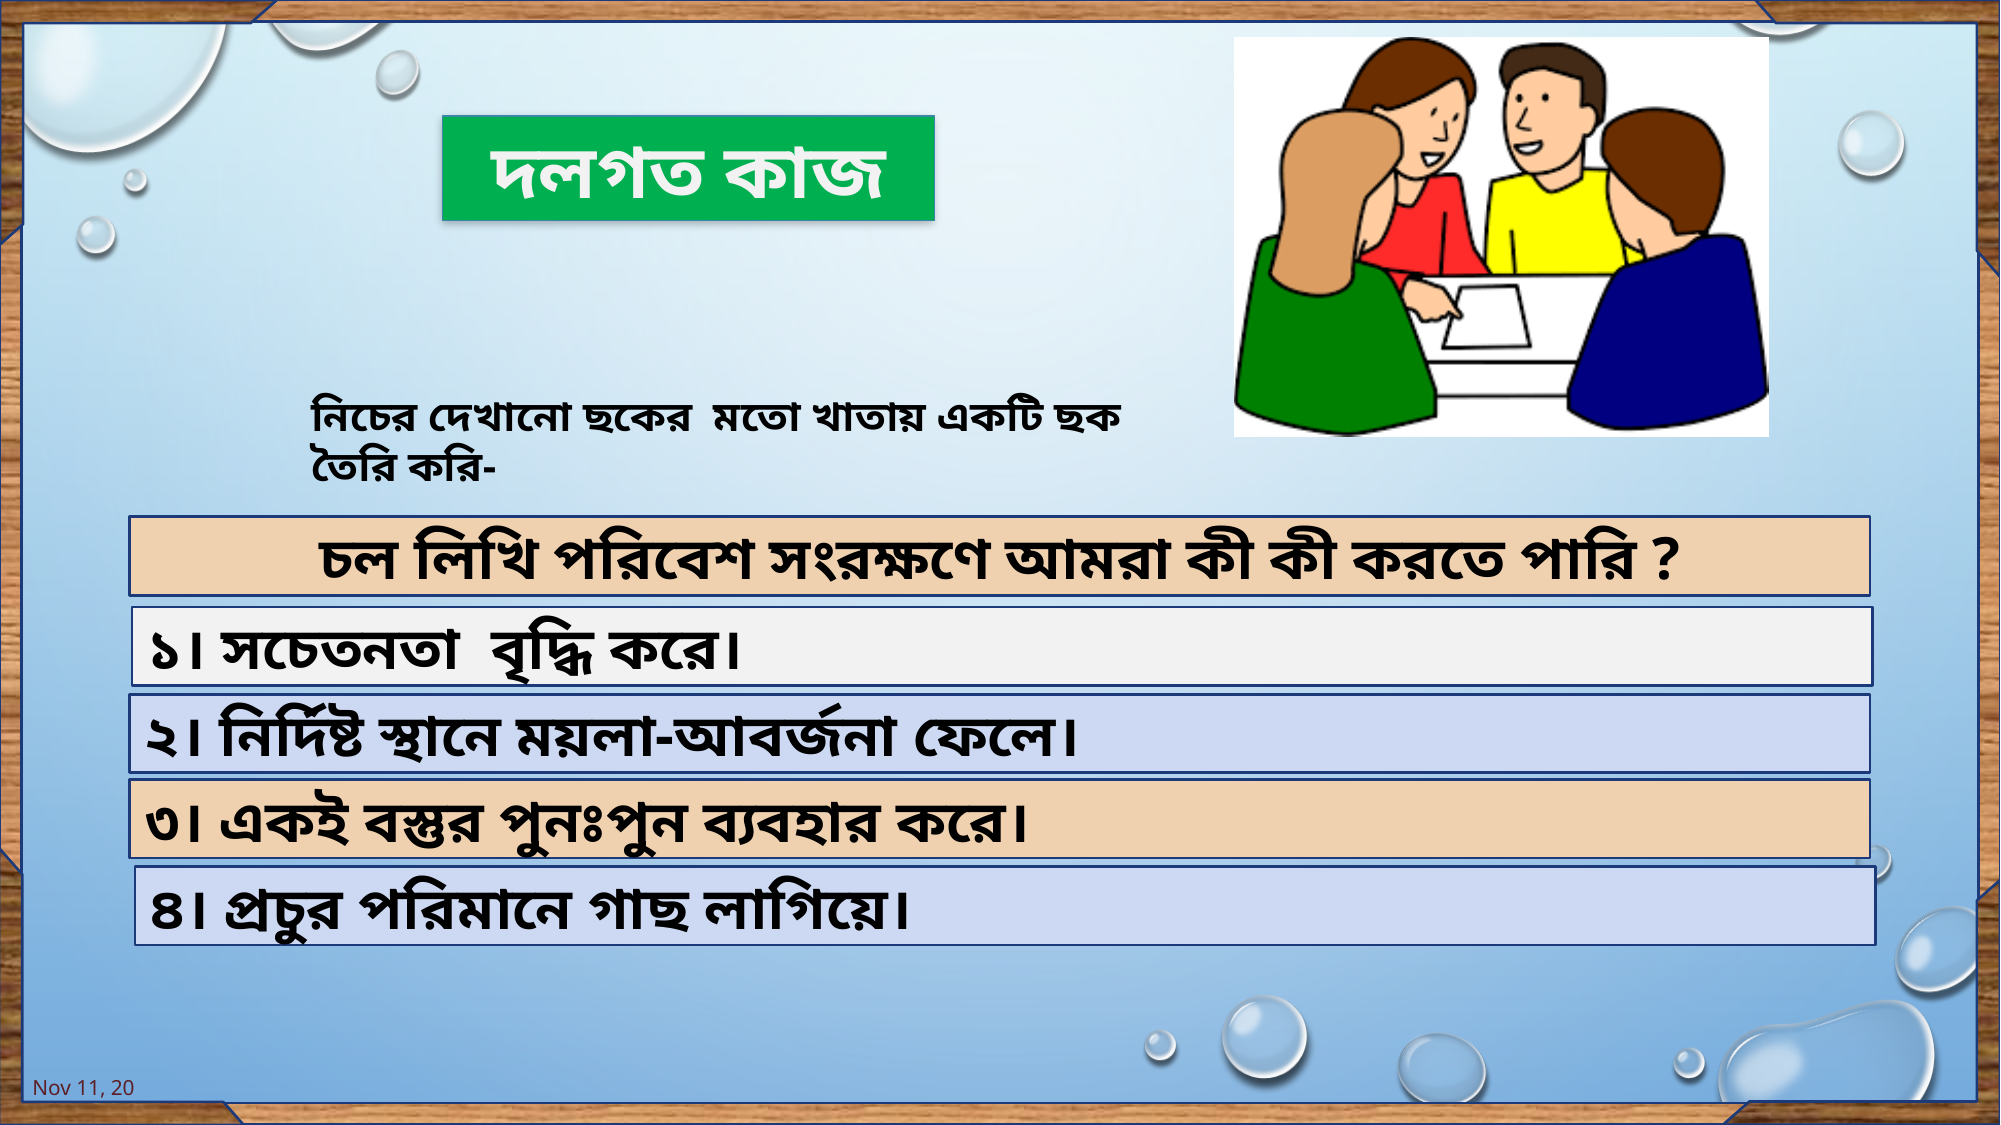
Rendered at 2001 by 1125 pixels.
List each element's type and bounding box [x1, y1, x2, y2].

picture [1234, 37, 1770, 437]
text_box [0, 0, 2000, 1125]
